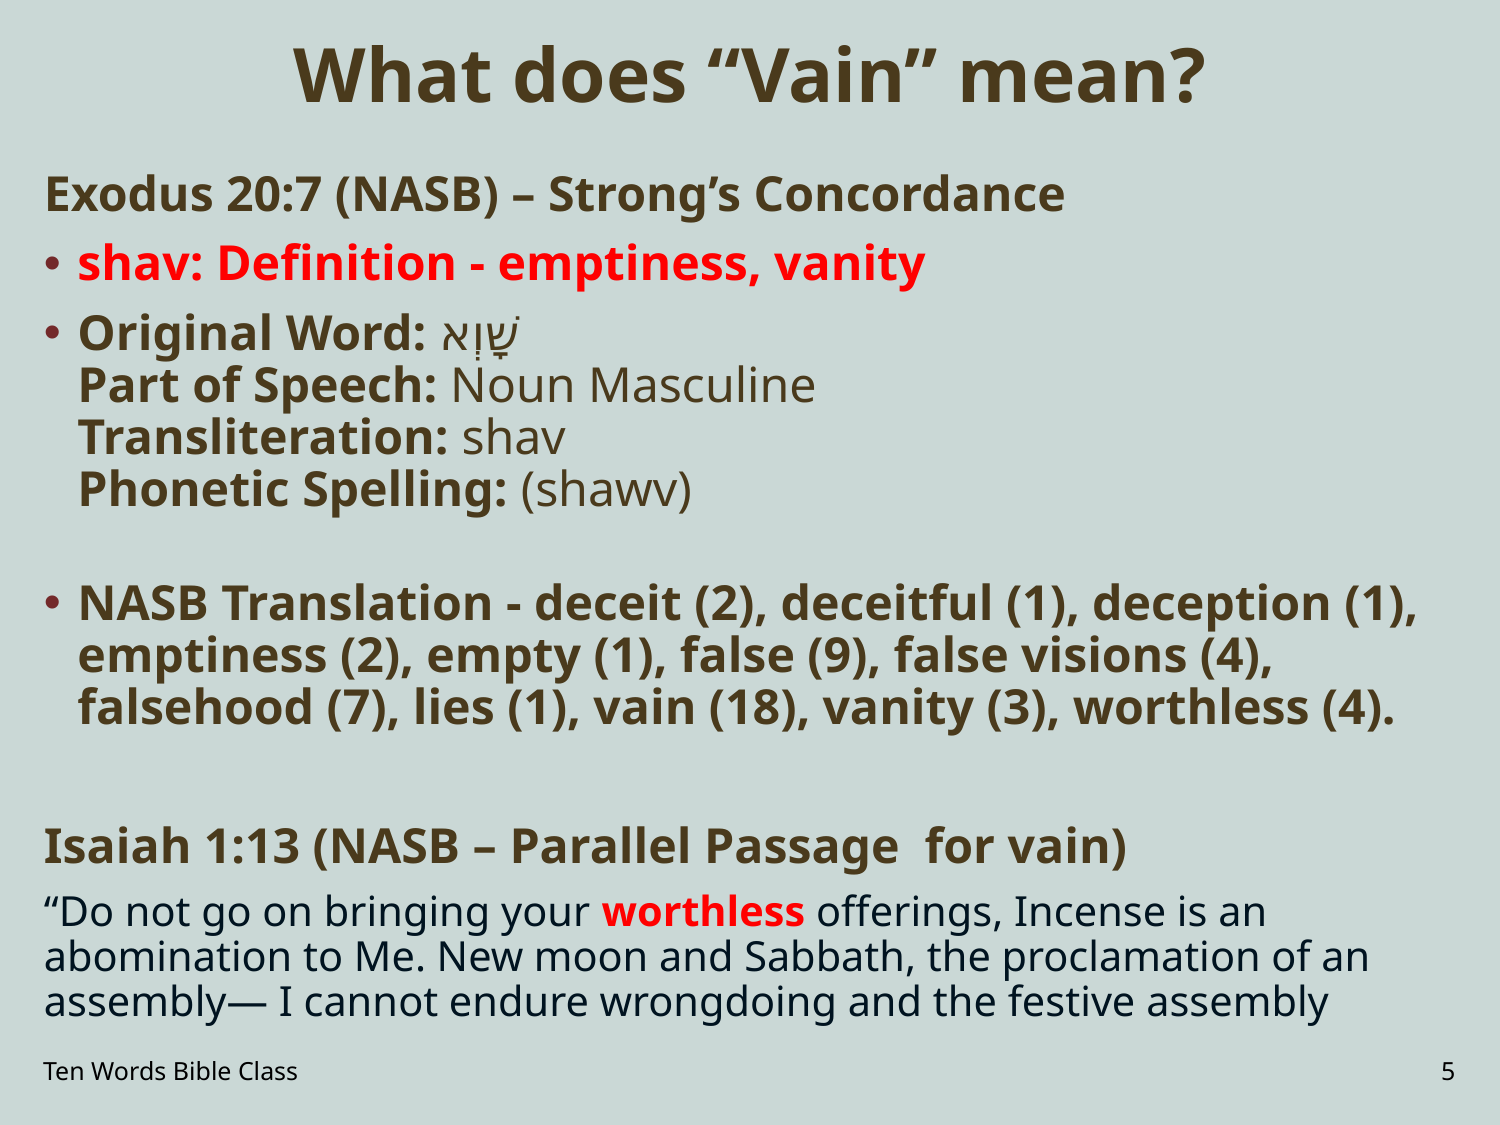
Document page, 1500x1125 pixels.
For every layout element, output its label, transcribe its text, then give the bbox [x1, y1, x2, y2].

title What does “Vain” mean? [103, 14, 1397, 142]
footer Ten Words Bible Class [28, 1042, 535, 1103]
list Exodus 20:7 (NASB) – Strong’s Concordance shav: Definition - emptiness, vanity Original Word: שָׁוְא Part of Speech: Noun Masculine Transliteration: shav Phonetic Spelling: (shawv) NASB Translation - deceit (2), deceitful (1), deception (1), emptiness (2), empty (1), false (9), false visions (4), falsehood (7), lies (1), vain (18), vanity (3), worthless (4). Isaiah 1:13 (NASB – Parallel Passage for vain) “Do not go on bringing your worthless offerings, Incense is an abomination to Me. New moon and Sabbath, the proclamation of an assembly— I cannot endure wrongdoing and the festive assembly [28, 162, 1472, 1043]
slide_number 5 [1132, 1042, 1471, 1103]
